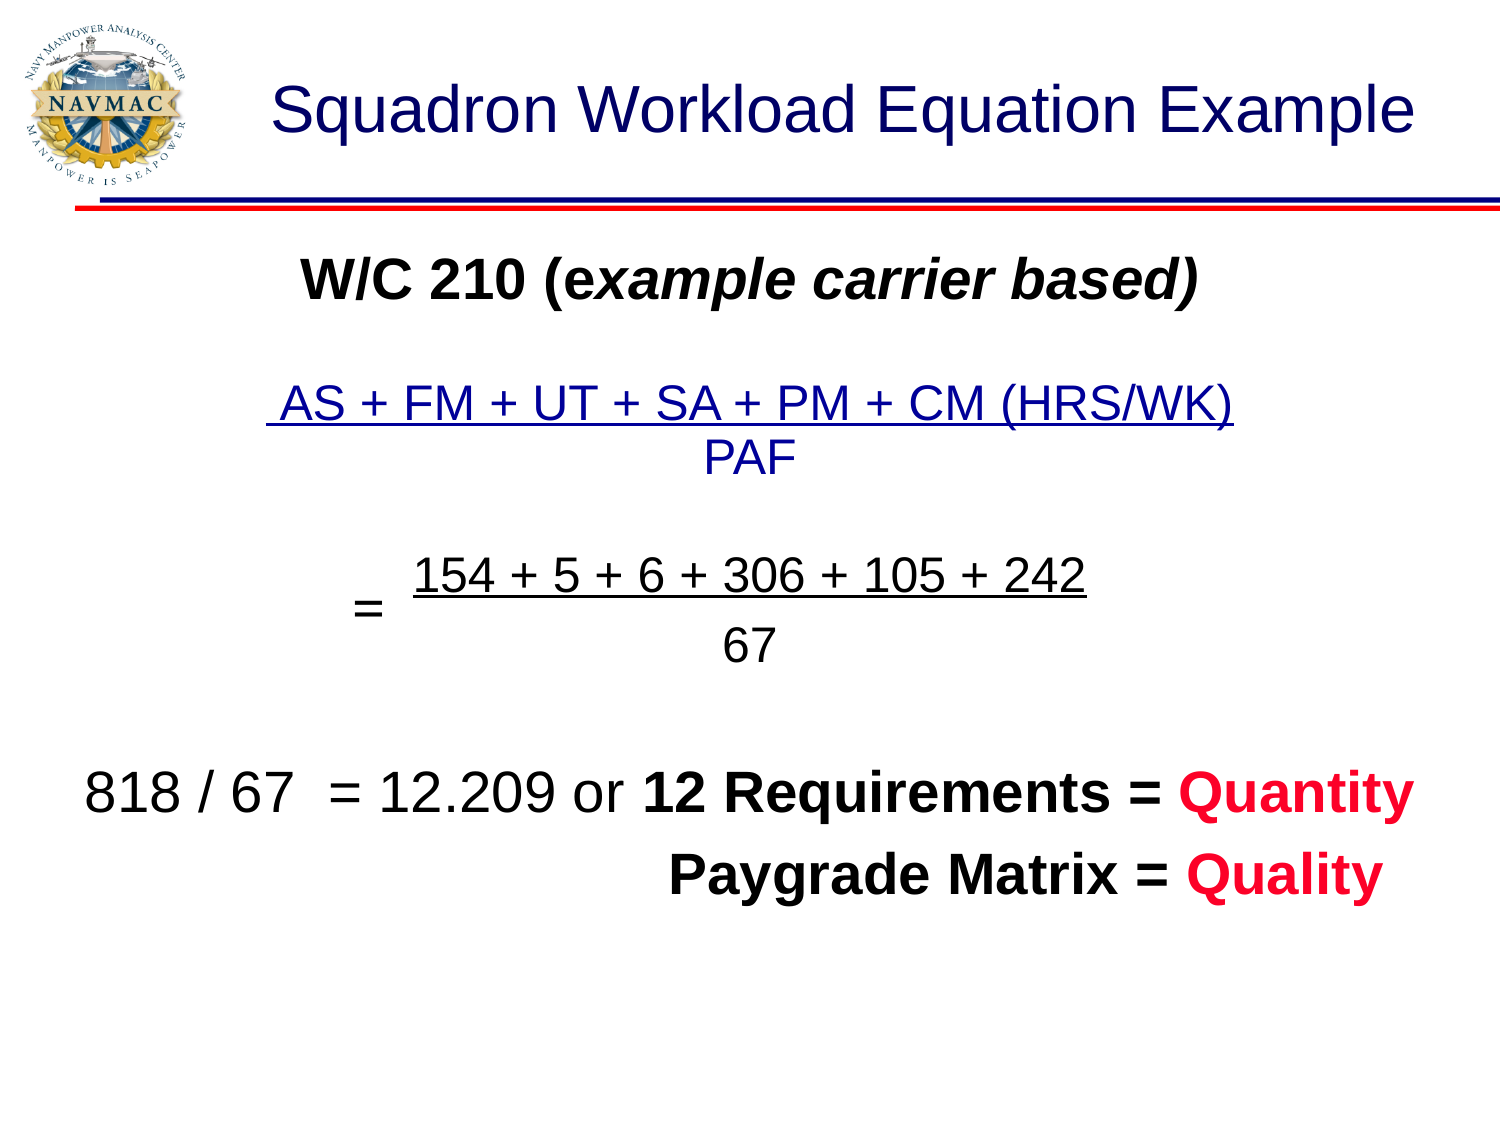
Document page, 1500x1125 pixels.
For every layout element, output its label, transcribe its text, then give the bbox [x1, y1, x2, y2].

title Squadron Workload Equation Example [187, 12, 1500, 201]
list W/C 210 (example carrier based) AS + FM + UT + SA + PM + CM (HRS/WK) PAF 154 + 5 + 6 + 306 + 105 + 242 67 818 / 67 = 12.209 or 12 Requirements = Quantity Paygrade Matrix = Quality [24, 249, 1476, 1101]
picture [22, 22, 187, 188]
text_box = [337, 562, 401, 648]
